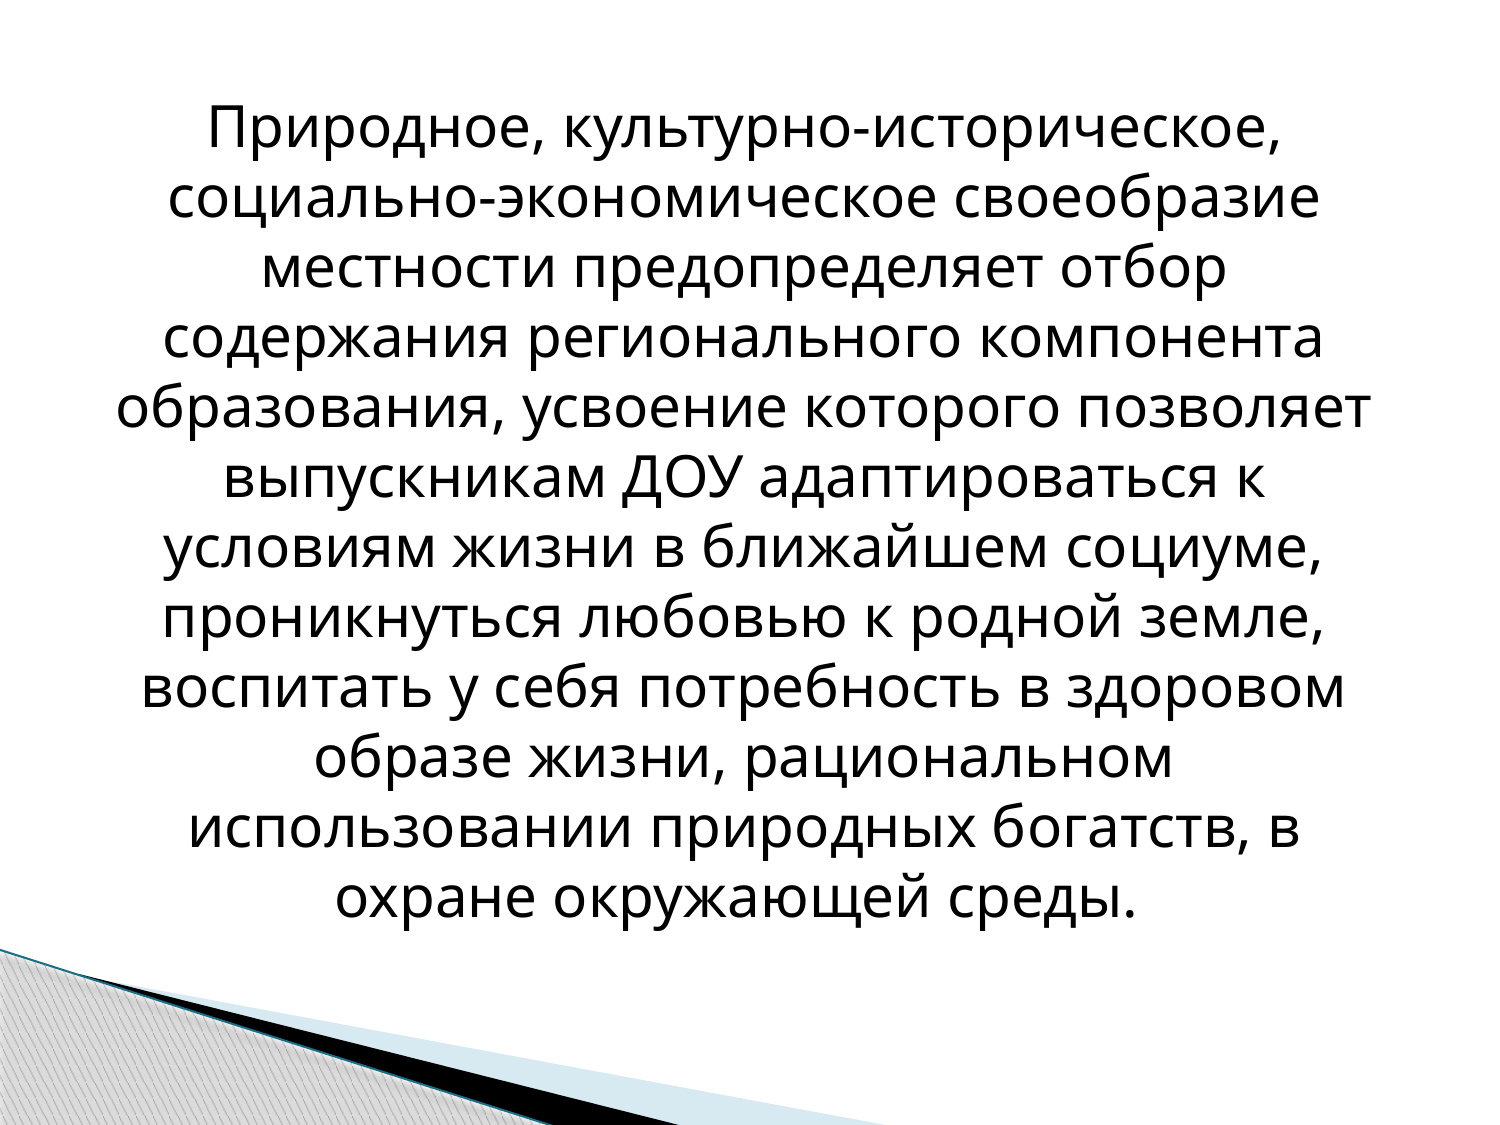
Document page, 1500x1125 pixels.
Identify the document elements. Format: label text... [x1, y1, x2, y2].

text_box Природное, культурно-историческое, социально-экономическое своеобразие местности предопределяет отбор содержания регионального компонента образования, усвоение которого позволяет выпускникам ДОУ адаптироваться к условиям жизни в ближайшем социуме, проникнуться любовью к родной земле, воспитать у себя потребность в здоровом образе жизни, рациональном использовании природных богатств, в охране окружающей среды. [93, 81, 1395, 937]
